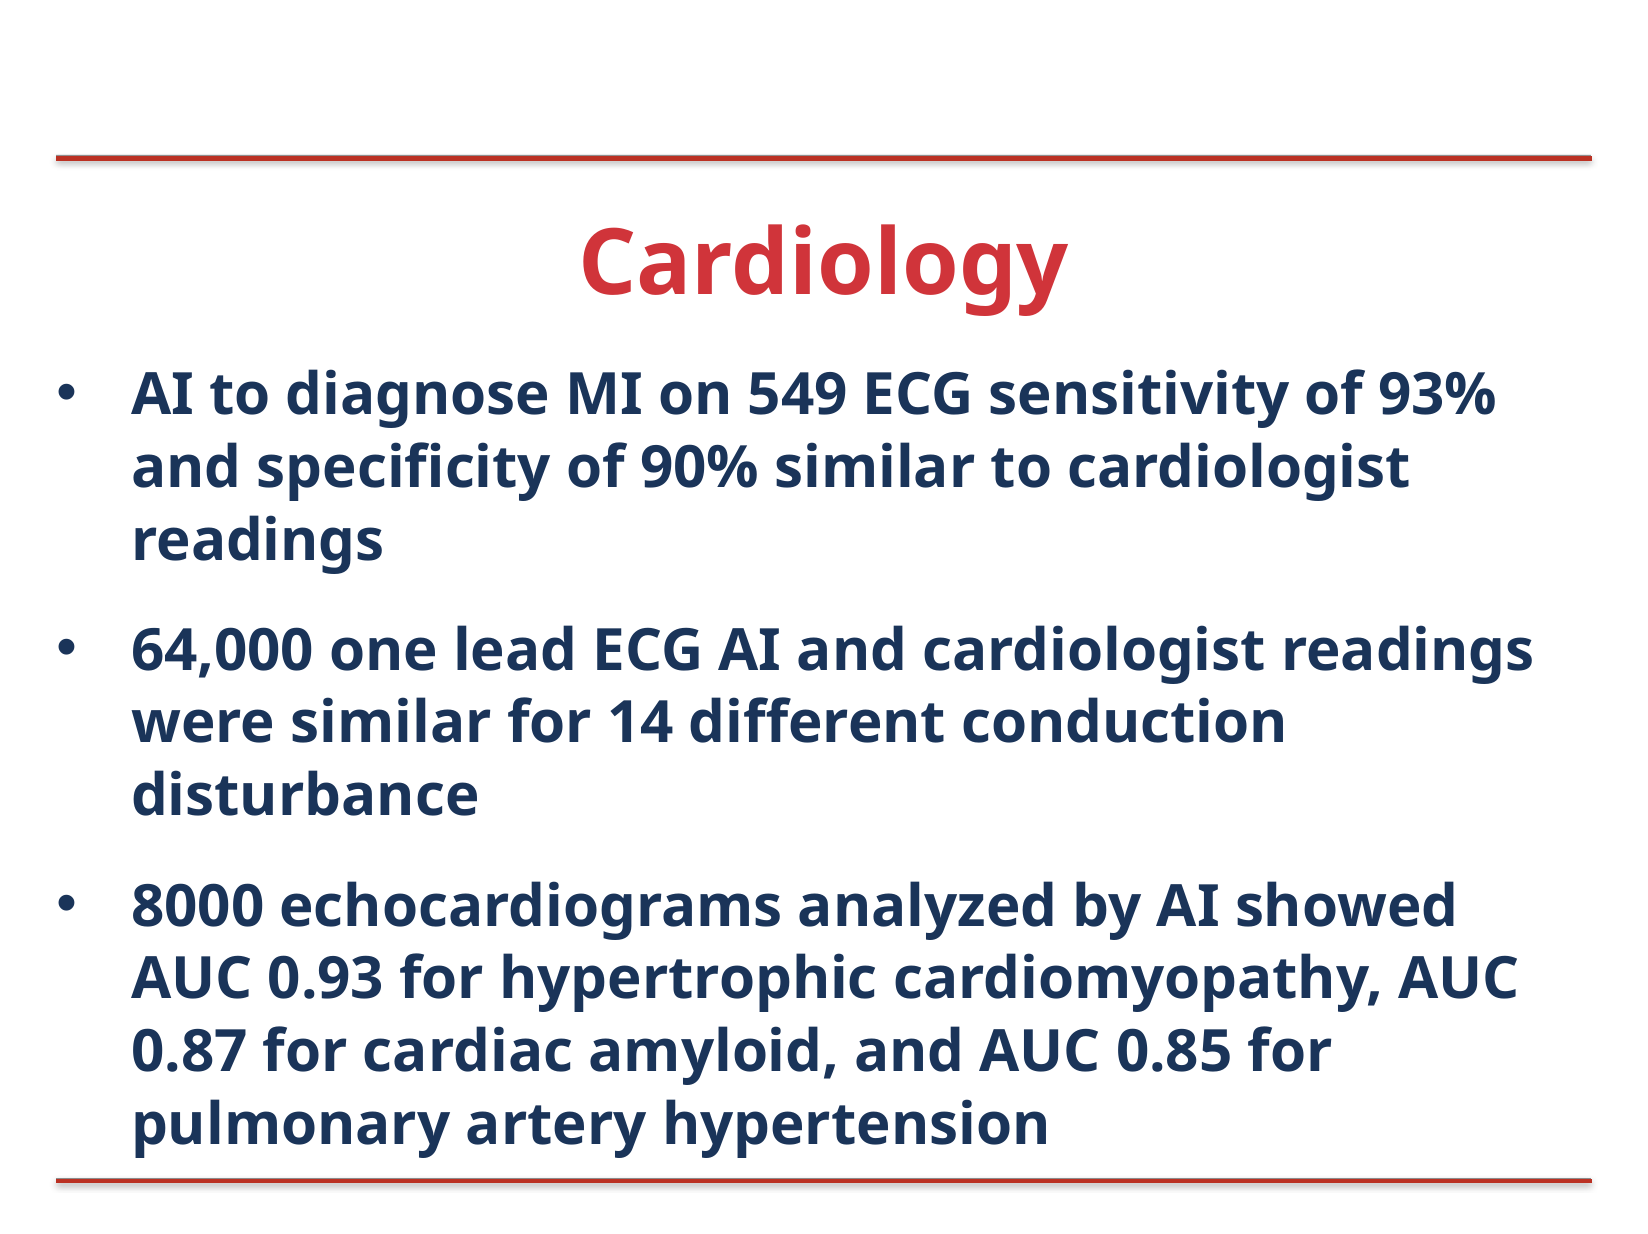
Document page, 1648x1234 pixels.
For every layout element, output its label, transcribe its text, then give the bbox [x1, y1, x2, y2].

list AI to diagnose MI on 549 ECG sensitivity of 93% and specificity of 90% similar to cardiologist readings 64,000 one lead ECG AI and cardiologist readings were similar for 14 different conduction disturbance 8000 echocardiograms analyzed by AI showed AUC 0.93 for hypertrophic cardiomyopathy, AUC 0.87 for cardiac amyloid, and AUC 0.85 for pulmonary artery hypertension [55, 352, 1593, 1138]
title Cardiology [55, 175, 1593, 341]
